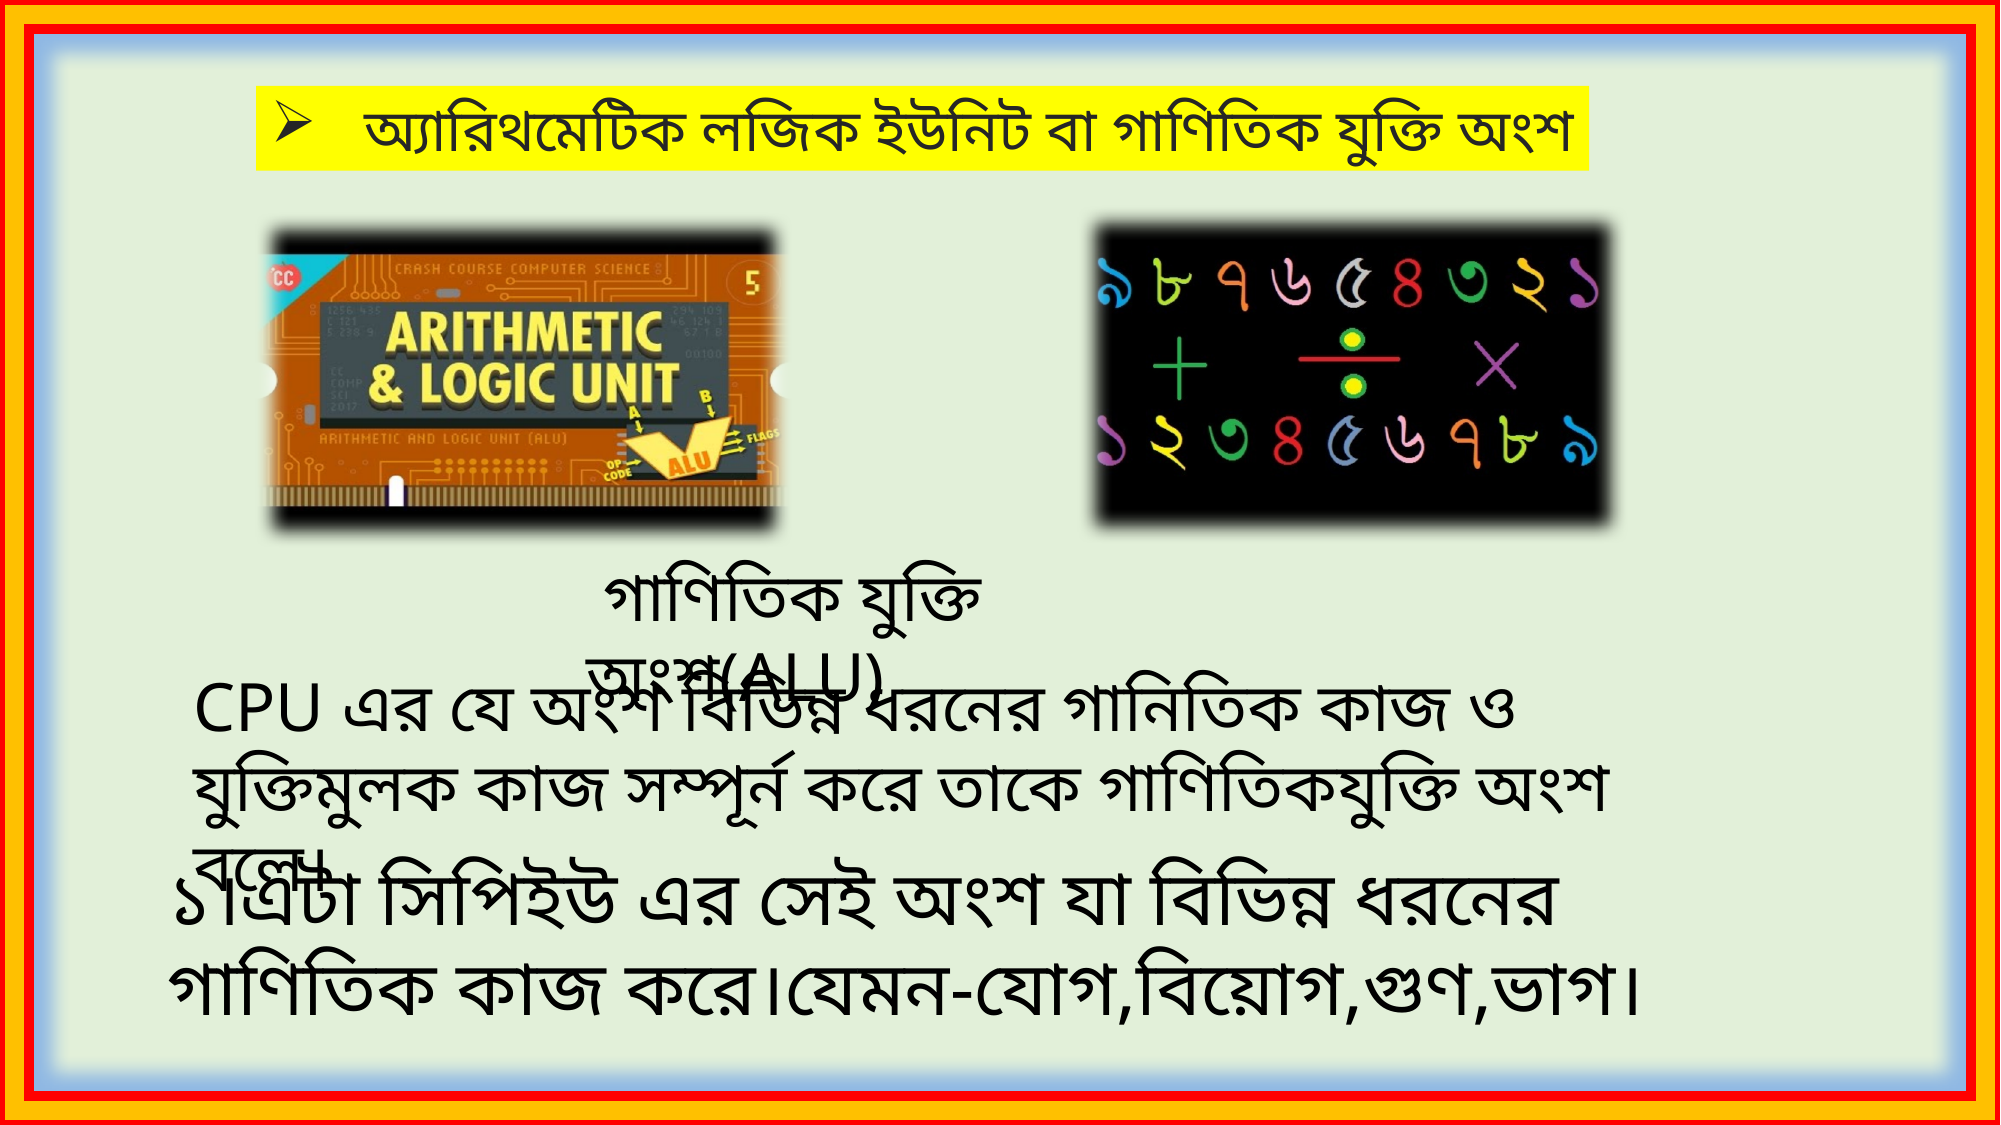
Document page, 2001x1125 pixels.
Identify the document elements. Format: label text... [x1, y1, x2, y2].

text_box ১।এটা সিপিইউ এর সেই অংশ যা বিভিন্ন ধরনের গাণিতিক কাজ করে।যেমন-যোগ,বিয়োগ,গুণ,ভাগ। [152, 847, 1848, 1034]
text_box গাণিতিক যুক্তি অংশ(ALU) [571, 547, 1247, 657]
text_box CPU এর যে অংশ বিভিন্ন ধরনের গানিতিক কাজ ও যুক্তিমুলক কাজ সম্পূর্ন করে তাকে গাণিতিকযুক্তি অংশ বলে। [178, 657, 1667, 847]
picture [1077, 205, 1628, 544]
text_box [0, 0, 2000, 1125]
text_box অ্যারিথমেটিক লজিক ইউনিট বা গাণিতিক যুক্তি অংশ [256, 85, 1590, 171]
picture [254, 212, 792, 548]
